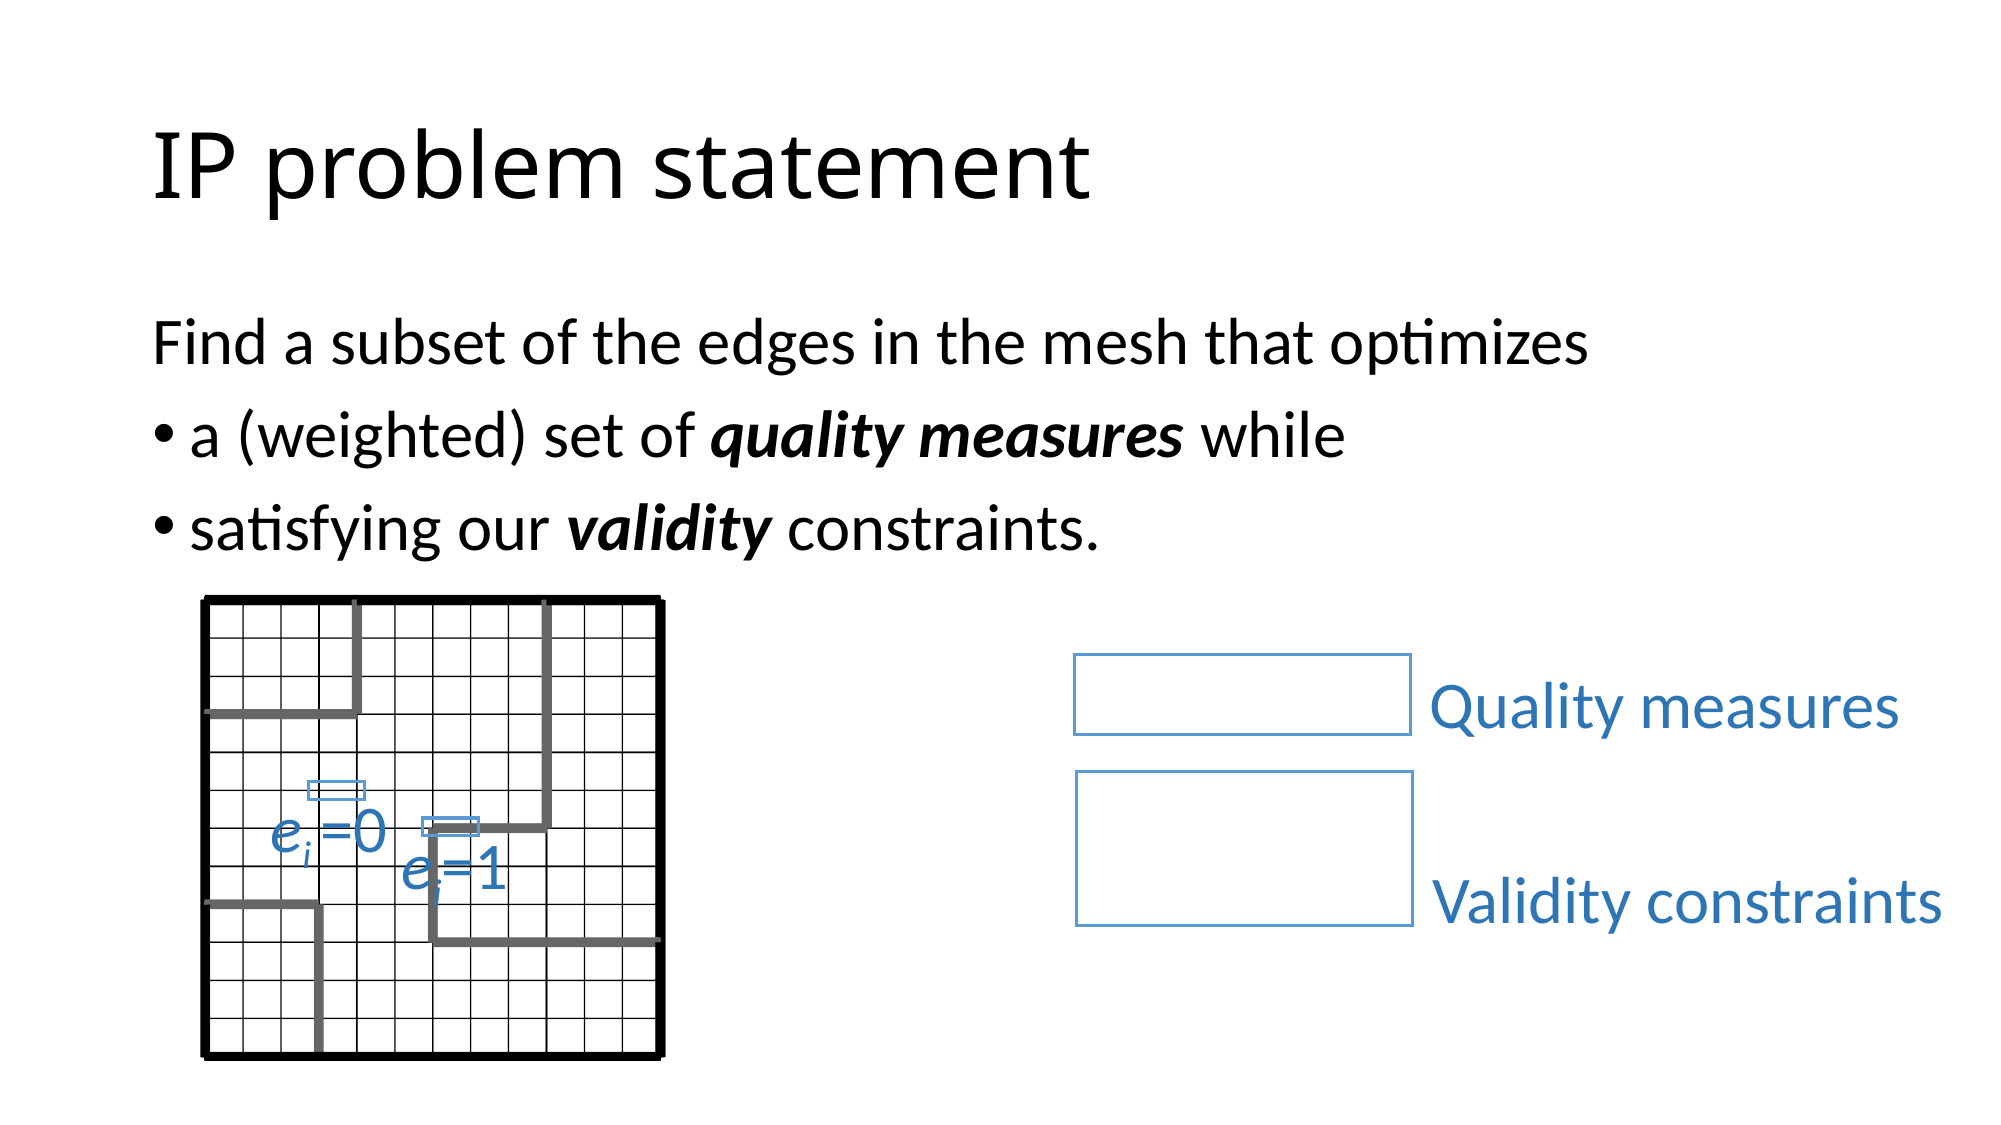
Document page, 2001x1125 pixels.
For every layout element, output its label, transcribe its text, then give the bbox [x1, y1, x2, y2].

list Find a subset of the edges in the mesh that optimizes a (weighted) set of quality measures while satisfying our validity constraints. [137, 299, 1863, 1014]
title IP problem statement [137, 59, 1863, 278]
text_box [1076, 770, 1413, 927]
text_box Validity constraints [1417, 849, 1960, 945]
picture [200, 594, 666, 1061]
text_box Quality measures [1415, 654, 1917, 749]
text_box [1074, 654, 1411, 735]
